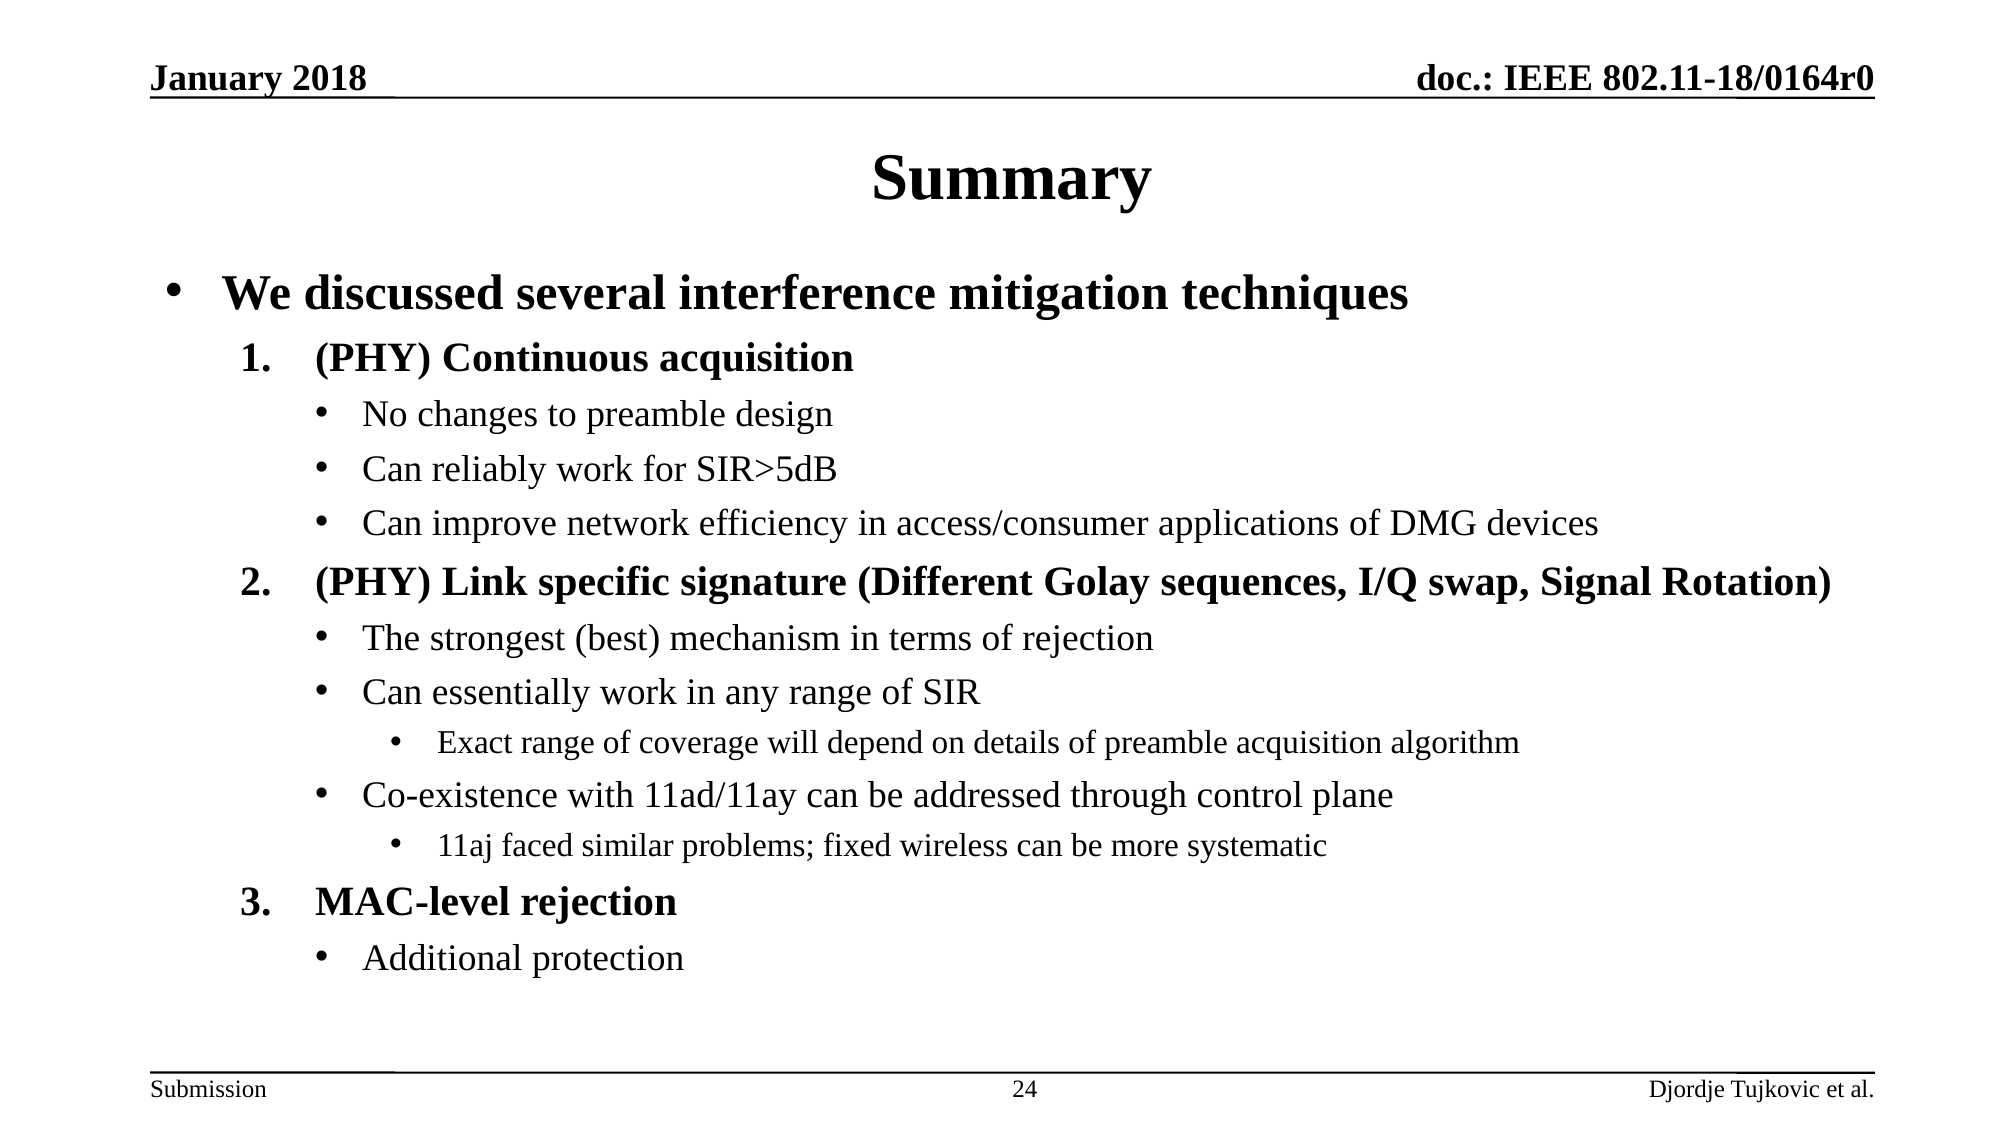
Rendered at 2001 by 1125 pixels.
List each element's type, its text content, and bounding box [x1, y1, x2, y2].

list We discussed several interference mitigation techniques (PHY) Continuous acquisition No changes to preamble design Can reliably work for SIR>5dB Can improve network efficiency in access/consumer applications of DMG devices (PHY) Link specific signature (Different Golay sequences, I/Q swap, Signal Rotation) The strongest (best) mechanism in terms of rejection Can essentially work in any range of SIR Exact range of coverage will depend on details of preamble acquisition algorithm Co-existence with 11ad/11ay can be addressed through control plane 11aj faced similar problems; fixed wireless can be more systematic MAC-level rejection Additional protection [149, 251, 1906, 1063]
slide_number 24 [936, 1072, 1113, 1111]
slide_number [149, 59, 750, 98]
footer Djordje Tujkovic et al. [1169, 1072, 1876, 1111]
title Summary [149, 97, 1876, 248]
